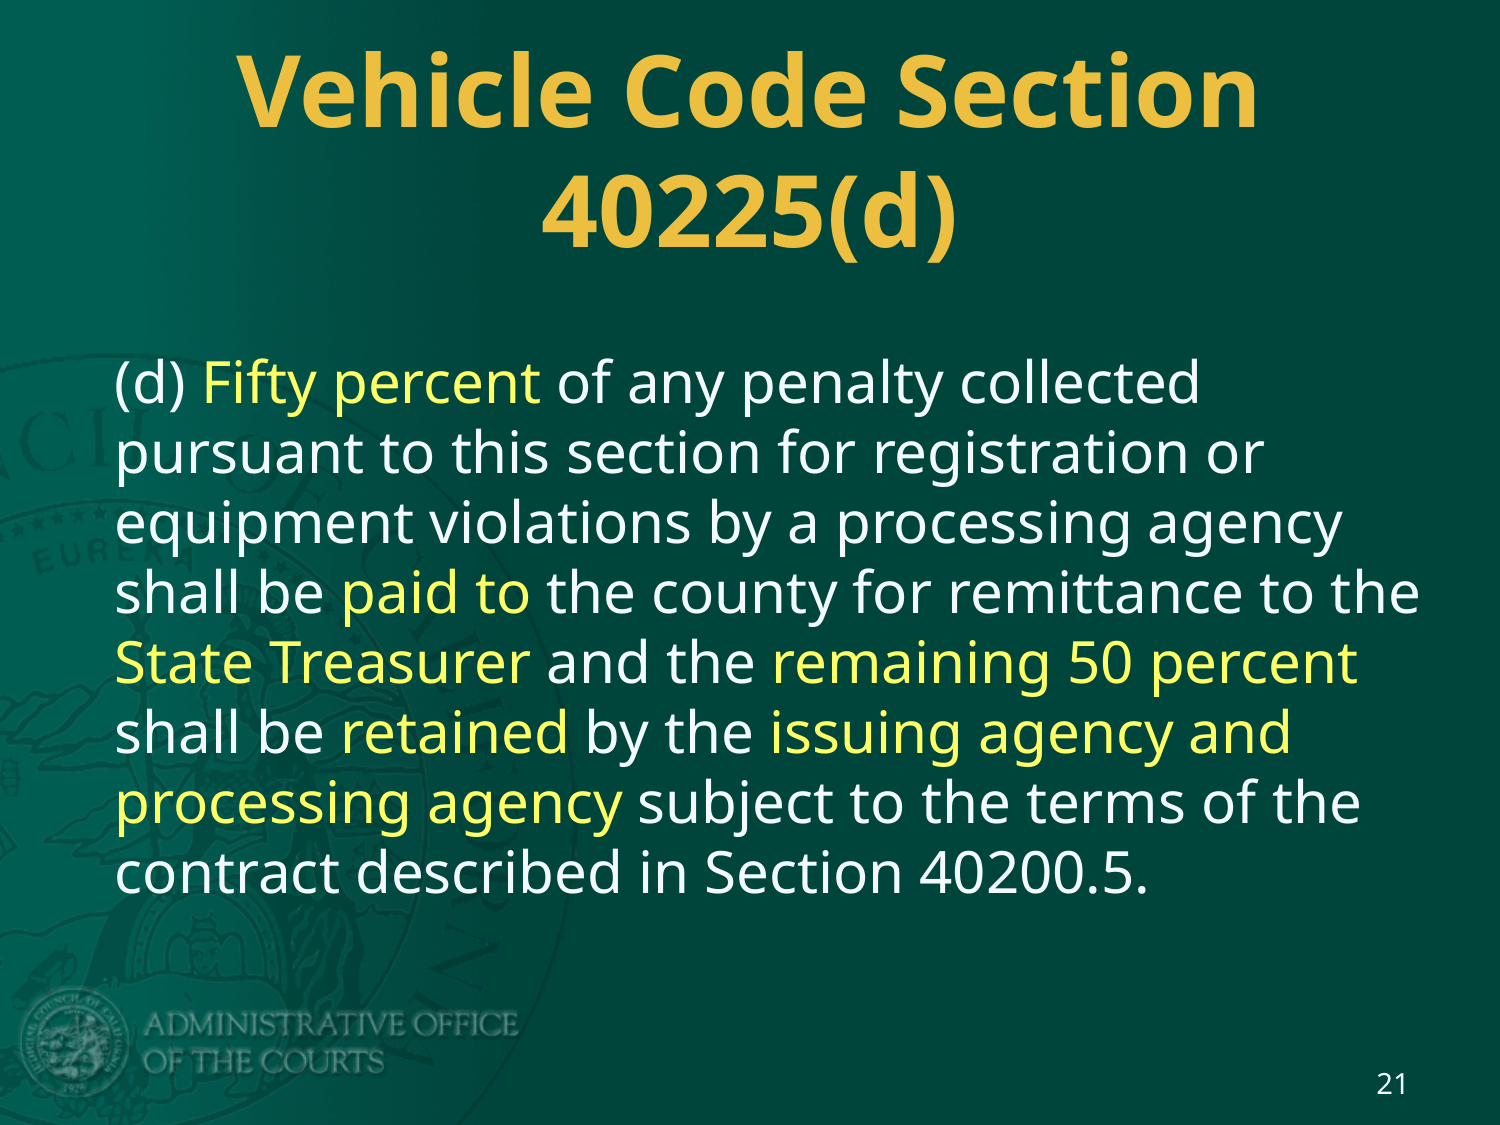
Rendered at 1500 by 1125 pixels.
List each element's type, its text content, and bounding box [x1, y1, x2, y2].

slide_number 21 [1112, 1037, 1426, 1113]
title Vehicle Code Section 40225(d) [49, 49, 1451, 276]
picture [0, 0, 1500, 1125]
list (d) Fifty percent of any penalty collected pursuant to this section for registration or equipment violations by a processing agency shall be paid to the county for remittance to the State Treasurer and the remaining 50 percent shall be retained by the issuing agency and processing agency subject to the terms of the contract described in Section 40200.5. [99, 337, 1438, 1032]
